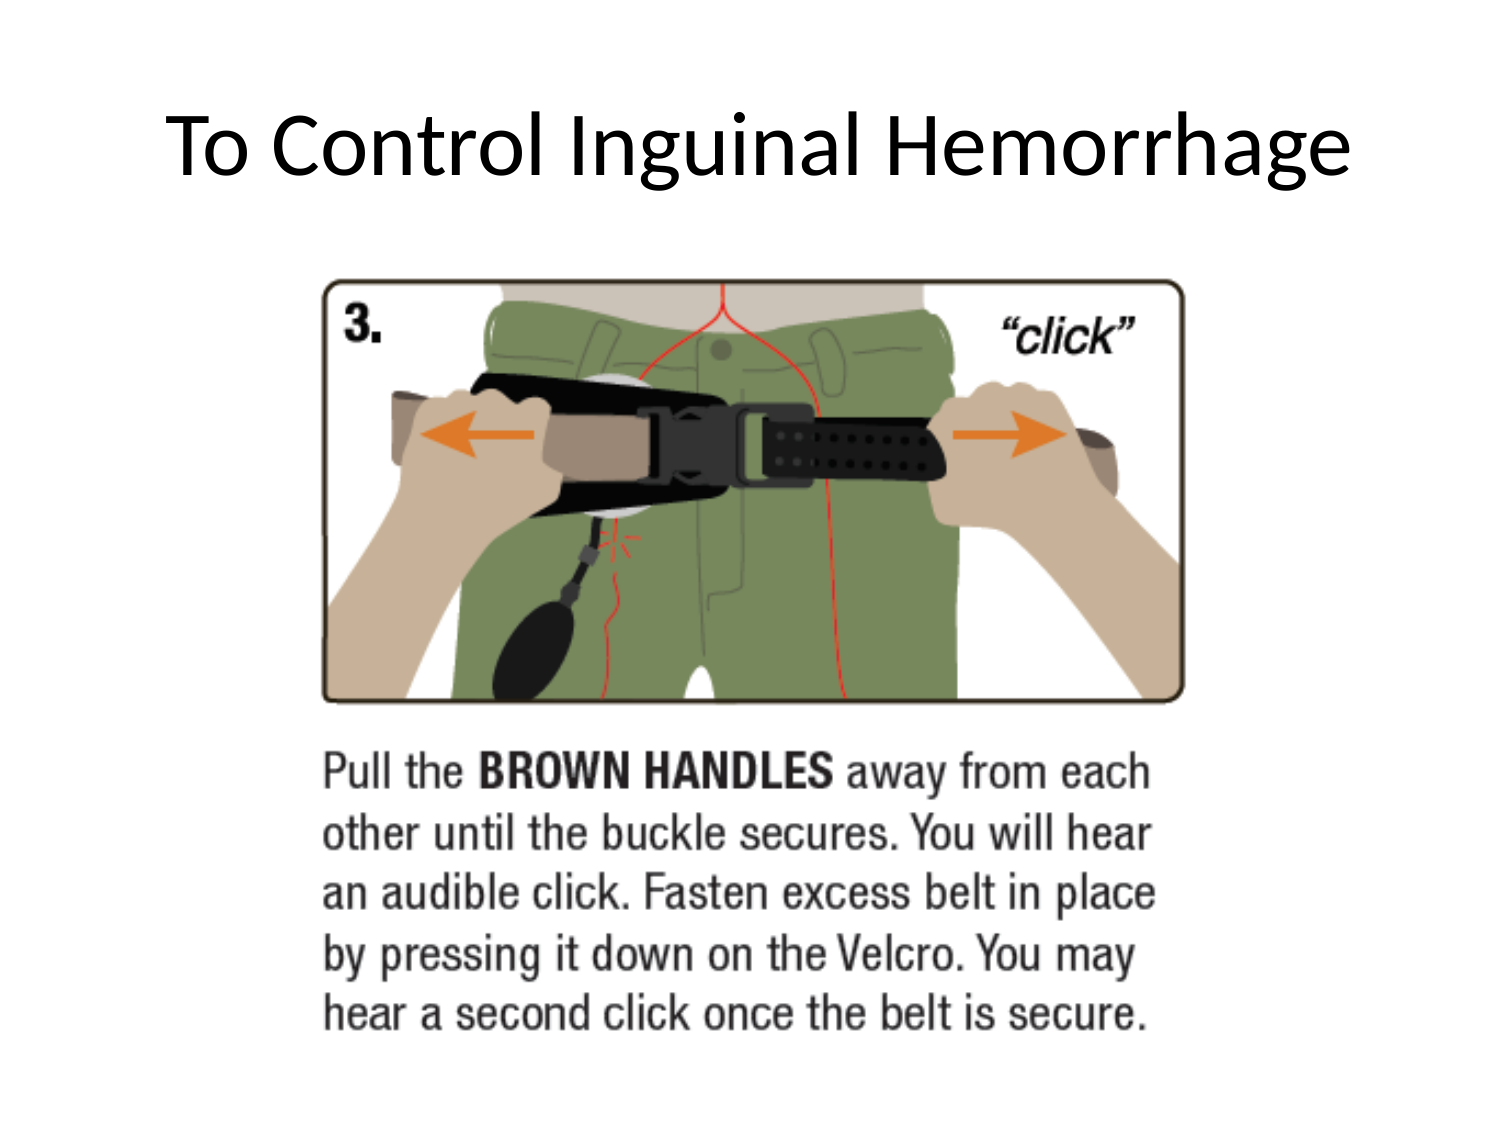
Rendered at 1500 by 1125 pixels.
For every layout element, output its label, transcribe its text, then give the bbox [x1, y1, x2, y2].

title To Control Inguinal Hemorrhage [75, 45, 1425, 233]
picture [299, 262, 1208, 1057]
